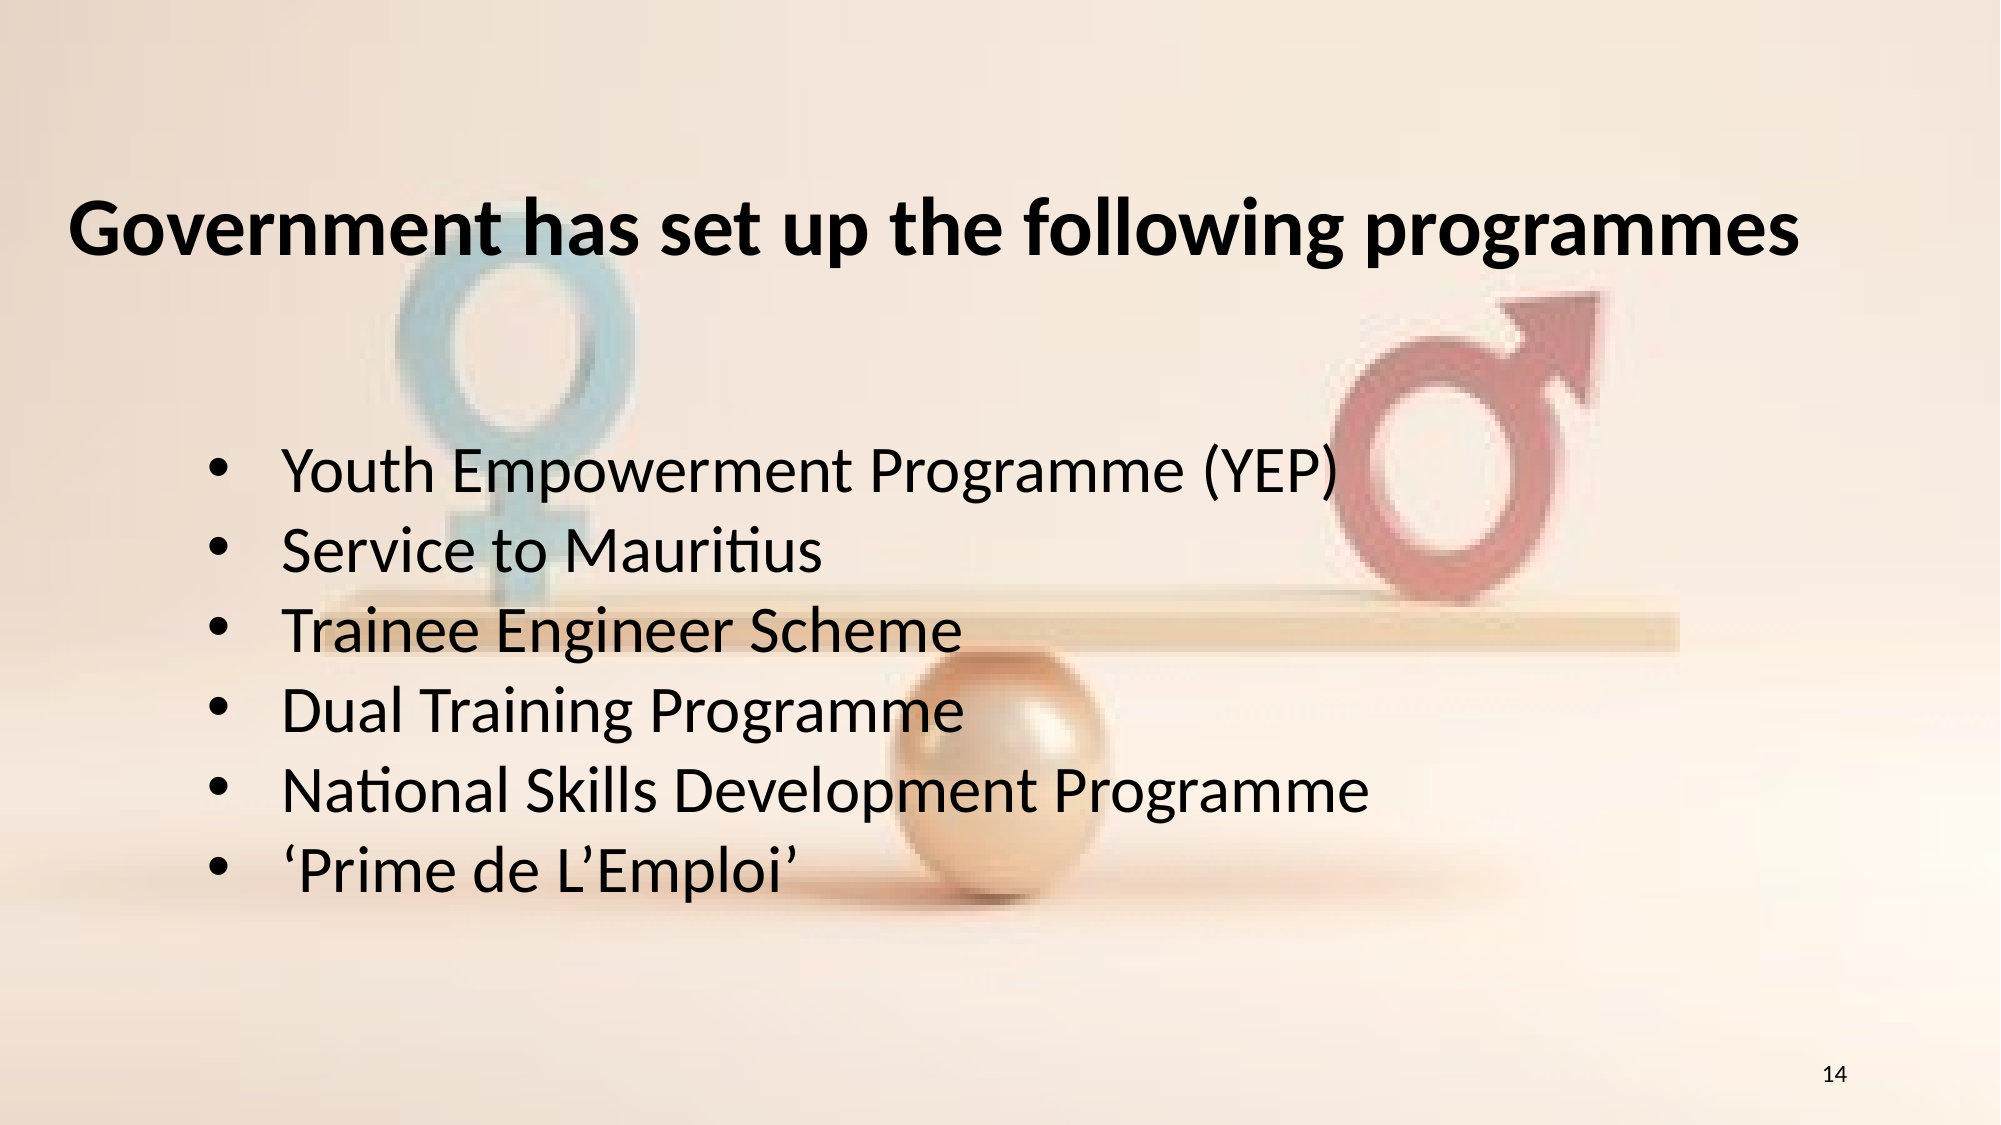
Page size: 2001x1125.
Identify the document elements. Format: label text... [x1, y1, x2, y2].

text_box Government has set up the following programmes [53, 164, 1899, 280]
slide_number 14 [1412, 1042, 1863, 1103]
text_box Youth Empowerment Programme (YEP) Service to Mauritius Trainee Engineer Scheme Dual Training Programme National Skills Development Programme ‘Prime de L’Emploi’ [192, 418, 1863, 913]
